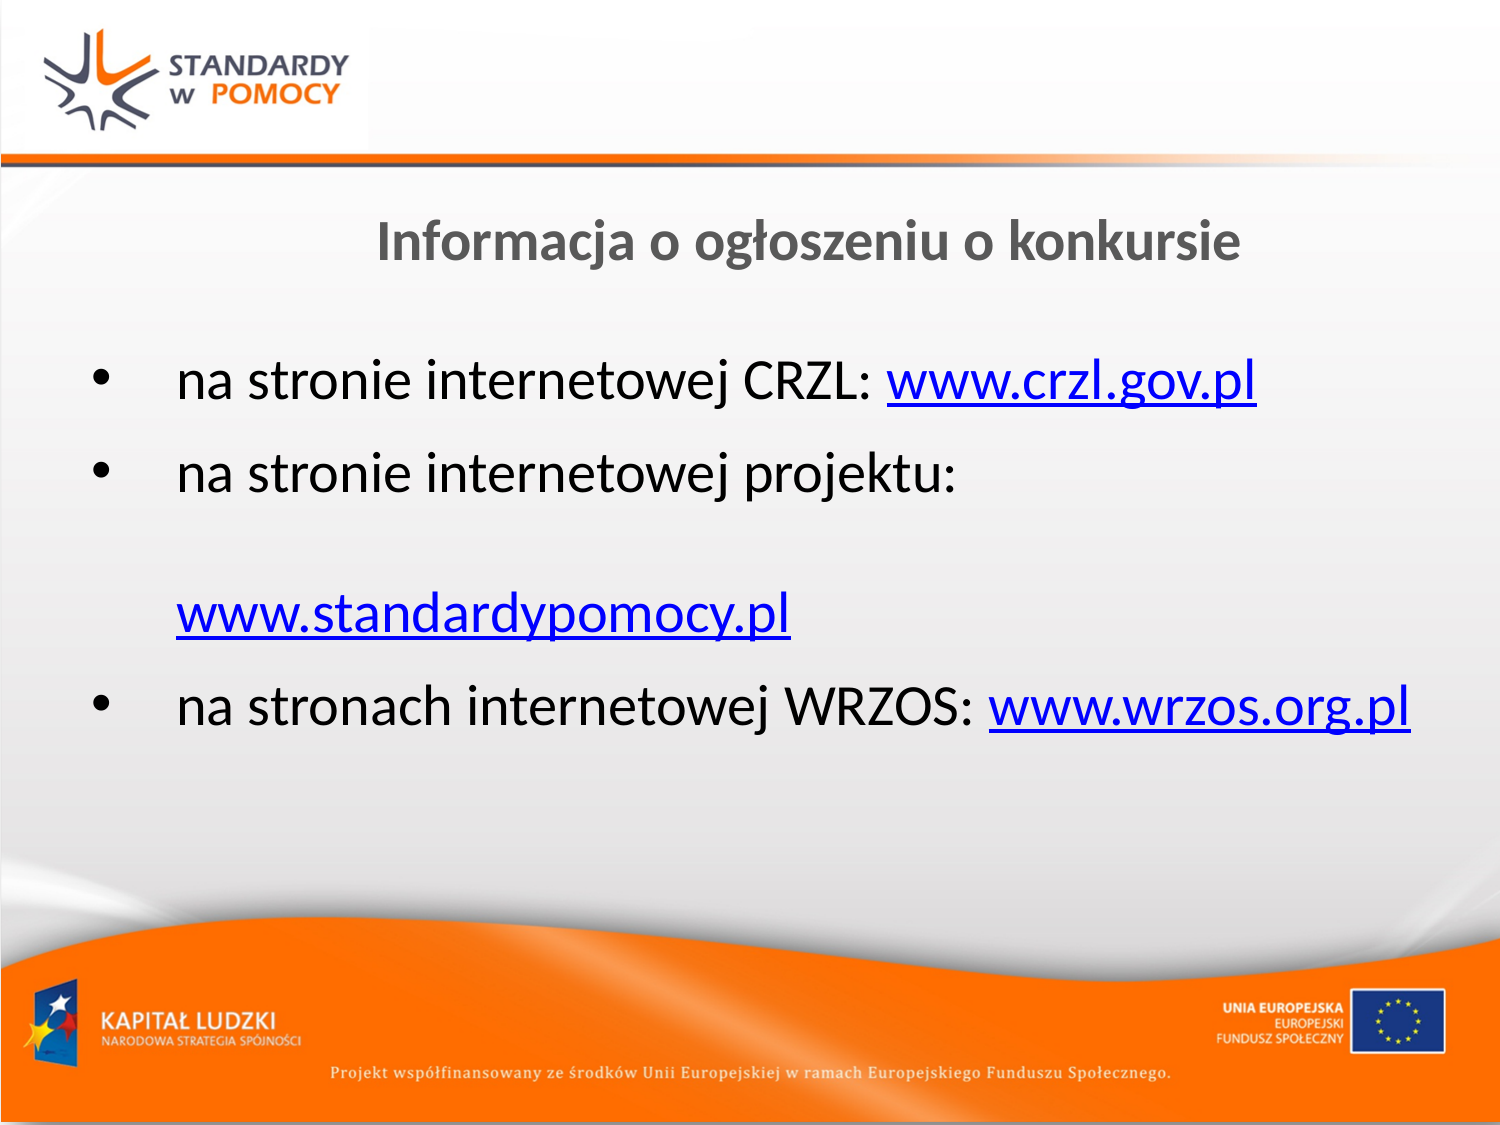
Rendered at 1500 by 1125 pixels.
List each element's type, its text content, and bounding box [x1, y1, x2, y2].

list Informacja o ogłoszeniu o konkursie na stronie internetowej CRZL: www.crzl.gov.pl na stronie internetowej projektu: www.standardypomocy.pl na stronach internetowej WRZOS: www.wrzos.org.pl [76, 207, 1471, 882]
picture [0, 0, 1500, 1125]
